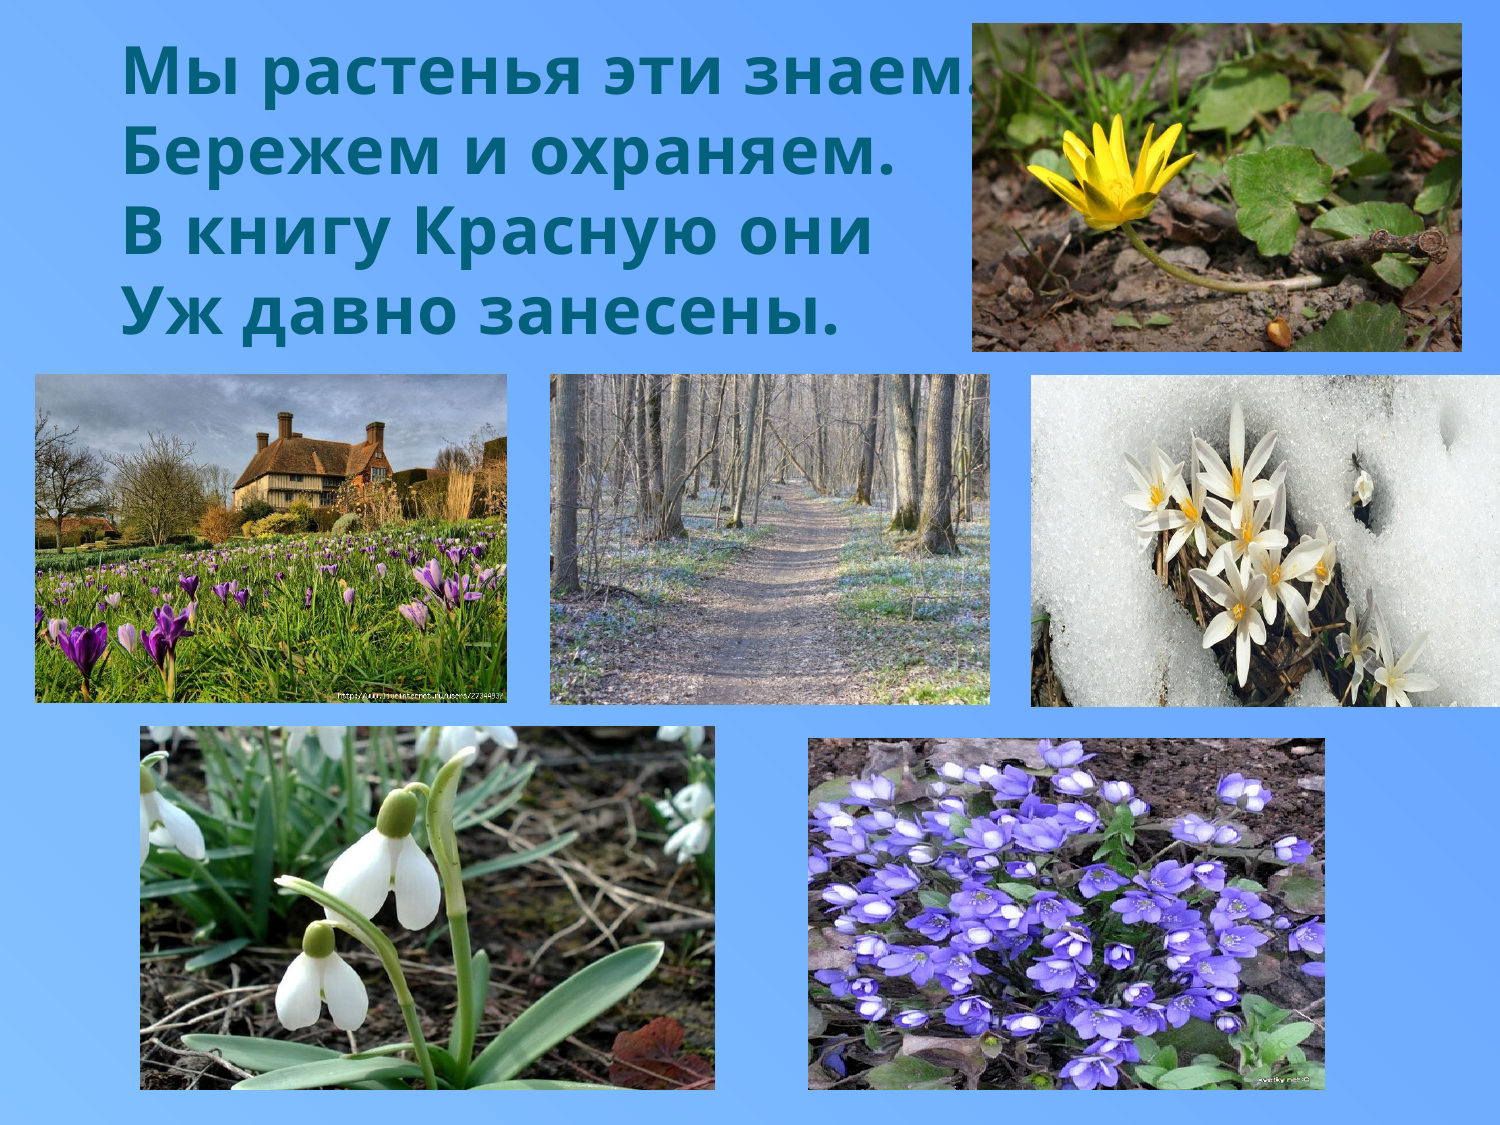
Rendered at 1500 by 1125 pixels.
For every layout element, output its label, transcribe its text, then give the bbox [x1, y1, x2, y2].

picture [972, 22, 1463, 352]
picture [808, 737, 1325, 1091]
title Мы растенья эти знаем. Бережем и охраняем. В книгу Красную они Уж давно занесены. [105, 58, 966, 317]
picture [140, 725, 716, 1091]
picture [1030, 374, 1500, 708]
picture [550, 374, 991, 705]
picture [34, 374, 508, 704]
